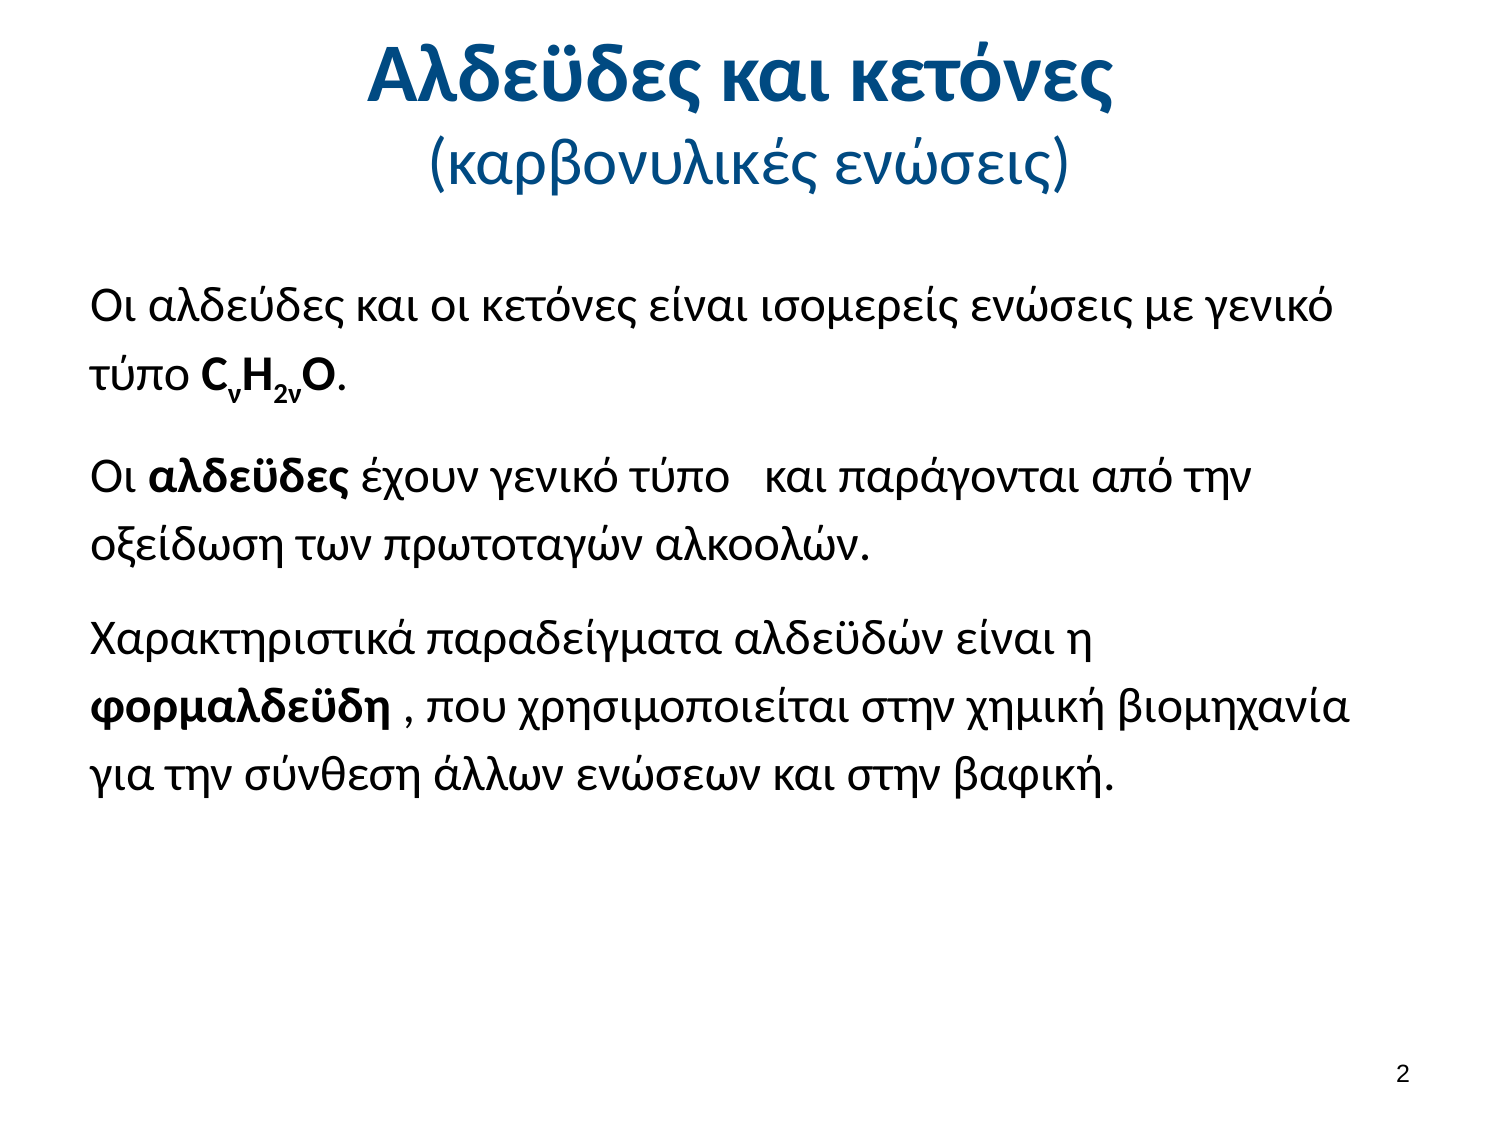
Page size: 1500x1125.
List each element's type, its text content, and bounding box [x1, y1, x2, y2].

slide_number 1 [1074, 1042, 1425, 1103]
title Αλδεϋδες και κετόνες (καρβονυλικές ενώσεις) [0, 19, 1500, 197]
